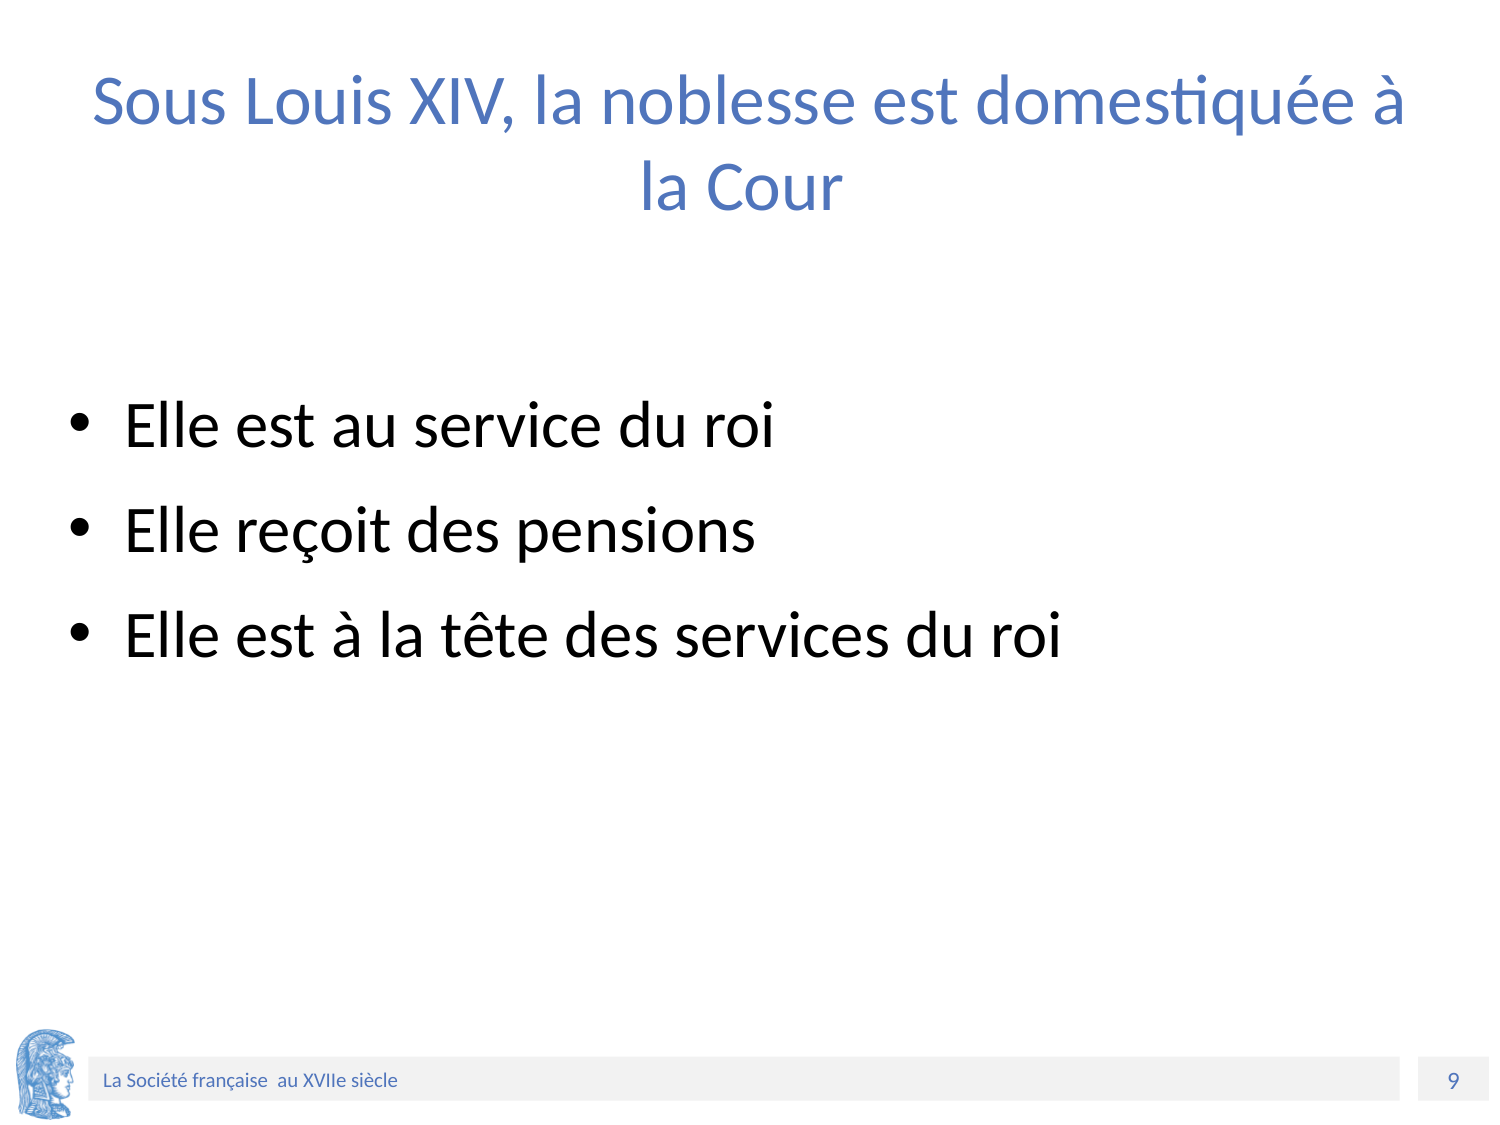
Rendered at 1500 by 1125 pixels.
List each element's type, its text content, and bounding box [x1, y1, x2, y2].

picture [9, 1026, 81, 1120]
list Elle est au service du roi Elle reçoit des pensions Elle est à la tête des services du roi [53, 373, 1427, 998]
title Sous Louis XIV, la noblesse est domestiquée à la Cour [75, 45, 1425, 233]
